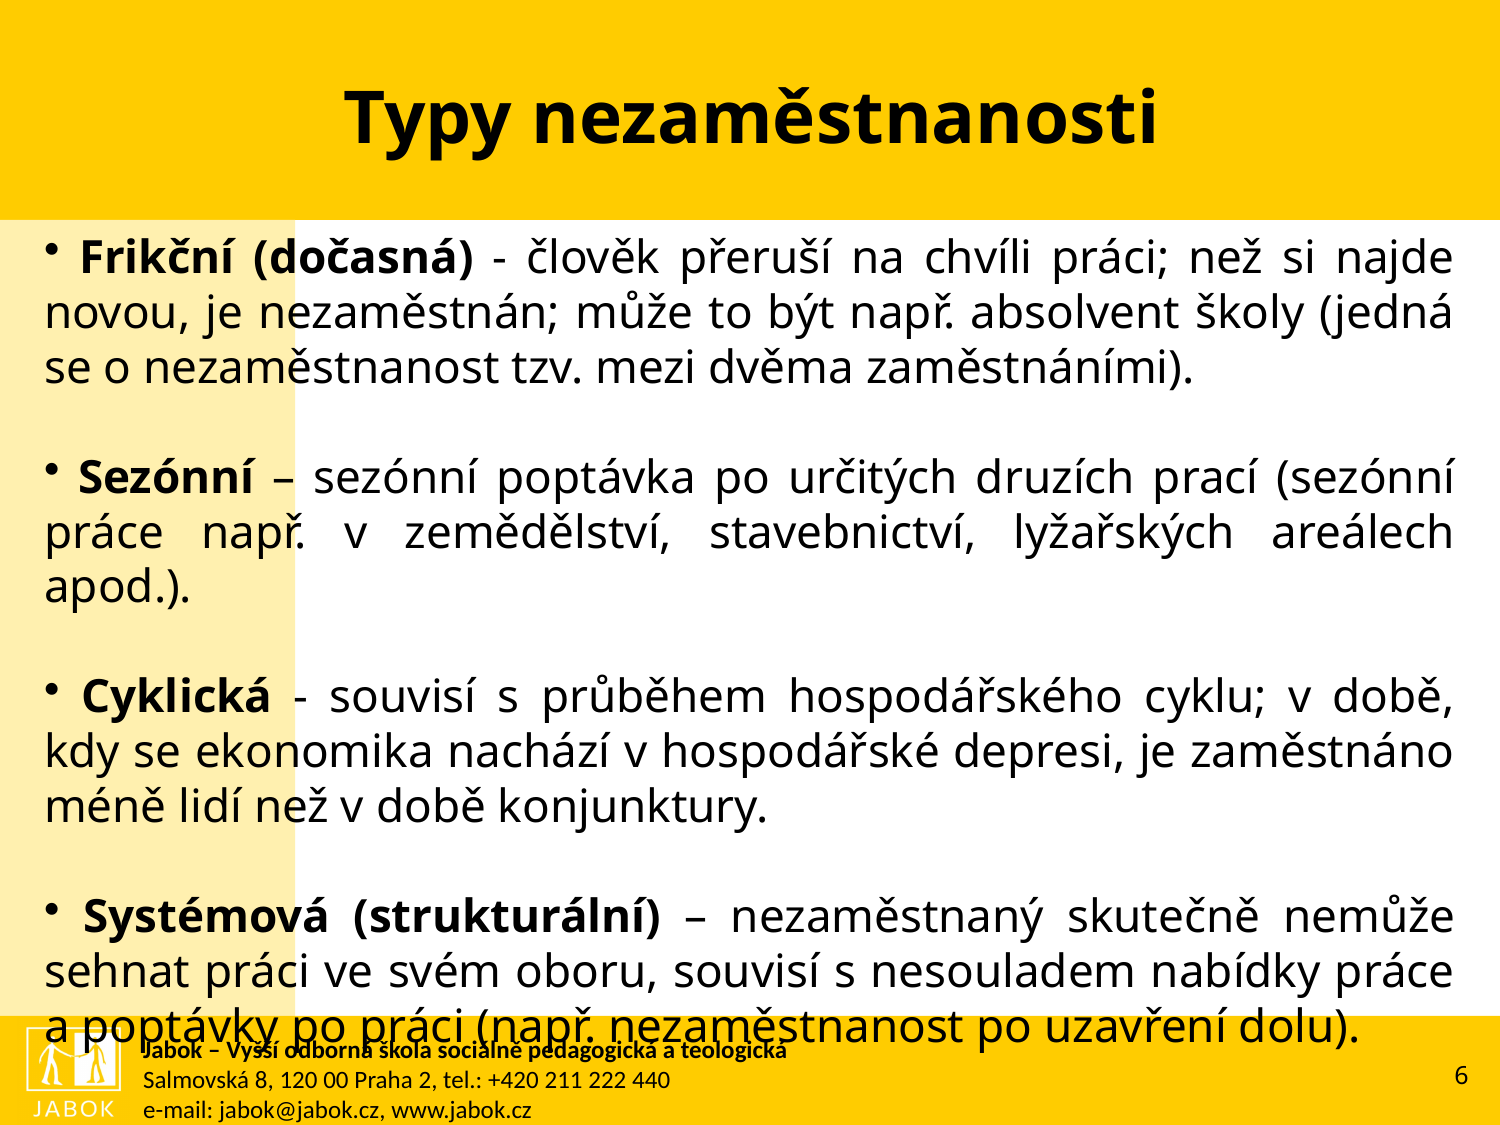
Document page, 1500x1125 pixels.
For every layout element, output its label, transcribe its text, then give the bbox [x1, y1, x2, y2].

picture [17, 1017, 130, 1125]
title Typy nezaměstnanosti [76, 20, 1427, 209]
text_box Frikční (dočasná) - člověk přeruší na chvíli práci; než si najde novou, je nezaměstnán; může to být např. absolvent školy (jedná se o nezaměstnanost tzv. mezi dvěma zaměstnáními). Sezónní – sezónní poptávka po určitých druzích prací (sezónní práce např. v zemědělství, stavebnictví, lyžařských areálech apod.). Cyklická - souvisí s průběhem hospodářského cyklu; v době, kdy se ekonomika nachází v hospodářské depresi, je zaměstnáno méně lidí než v době konjunktury. Systémová (strukturální) – nezaměstnaný skutečně nemůže sehnat práci ve svém oboru, souvisí s nesouladem nabídky práce a poptávky po práci (např. nezaměstnanost po uzavření dolu). [29, 219, 1471, 962]
list [41, 962, 1459, 982]
